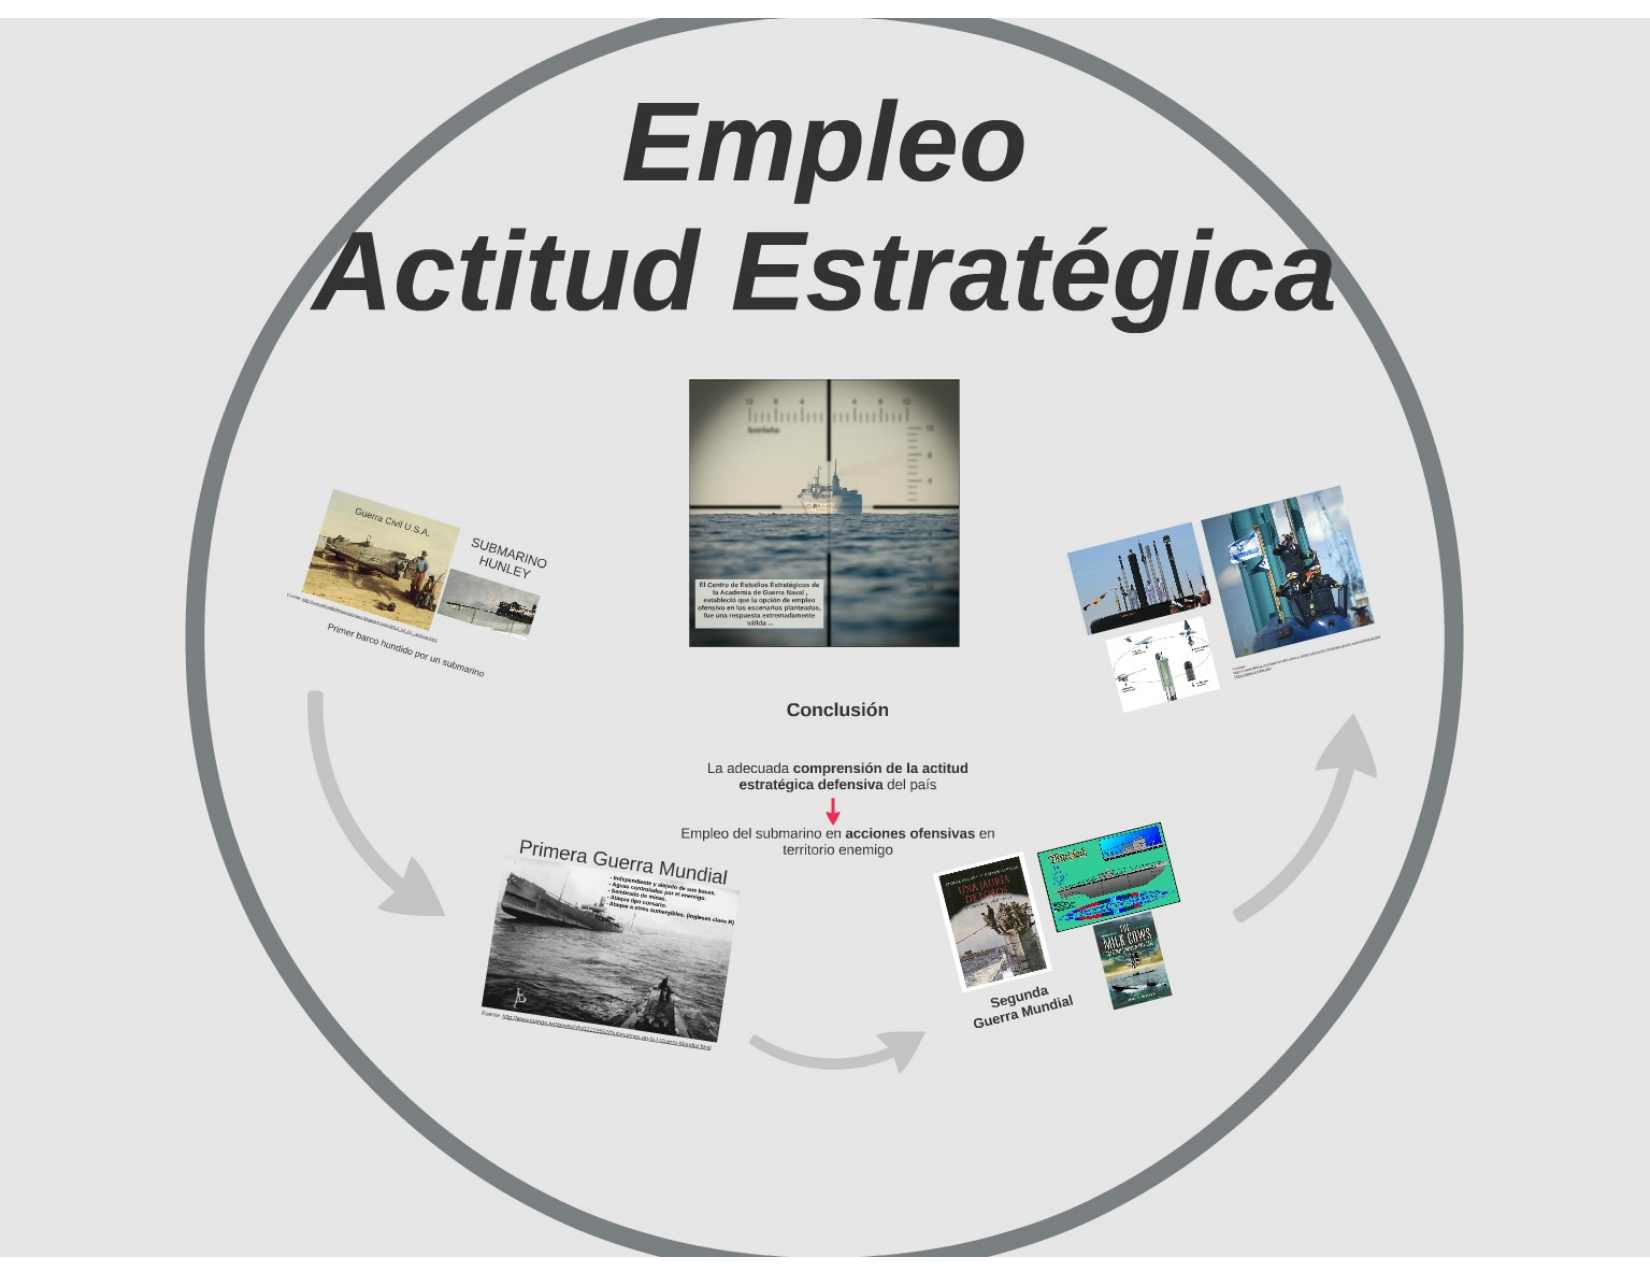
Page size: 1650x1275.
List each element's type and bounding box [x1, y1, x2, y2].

text_box [0, 18, 1650, 1257]
